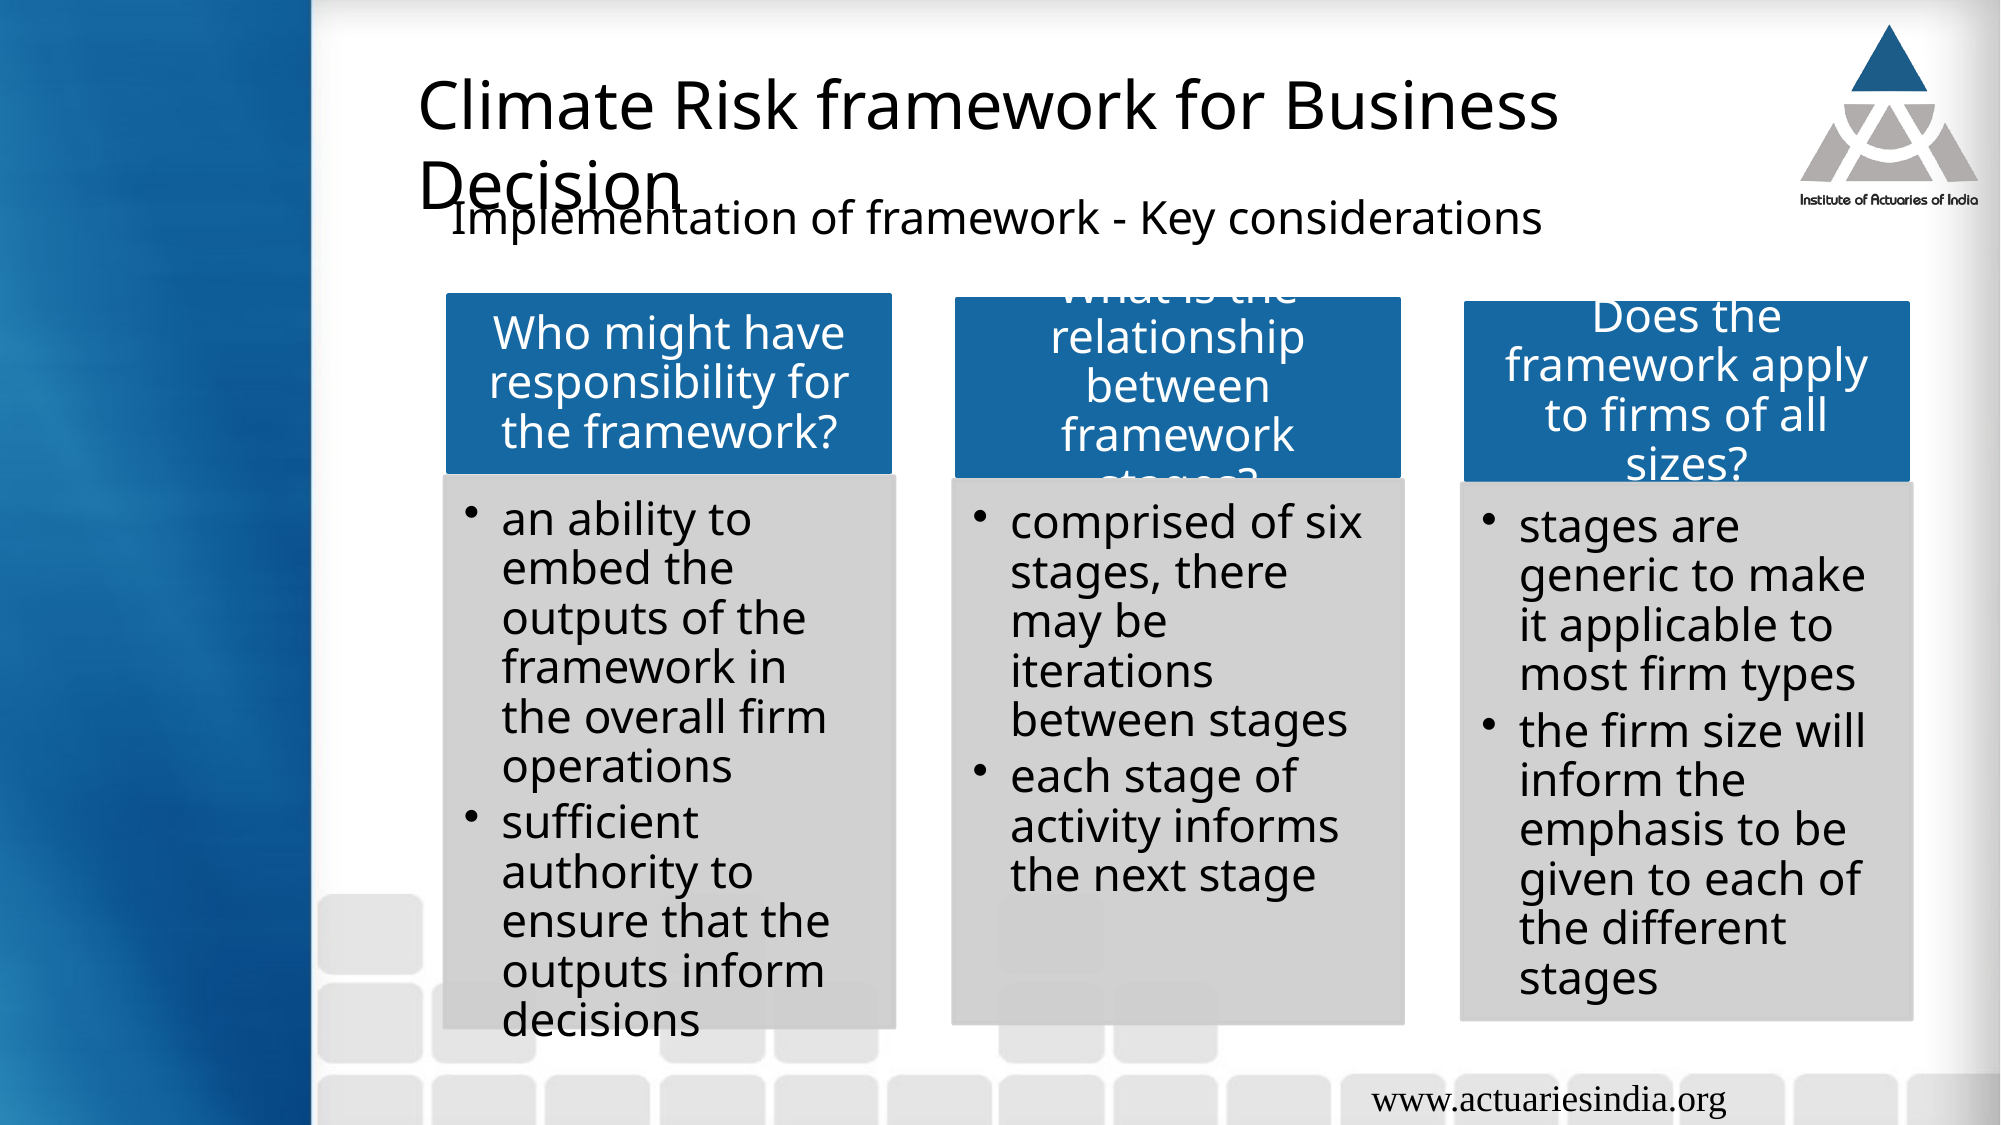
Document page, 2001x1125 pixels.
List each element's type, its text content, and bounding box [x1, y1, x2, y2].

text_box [1799, 24, 1979, 205]
text_box Climate Risk framework for Business Decision [409, 55, 1800, 230]
text_box www.actuariesindia.org [1363, 1100, 1824, 1125]
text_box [443, 210, 1913, 1100]
picture [0, 0, 2001, 1125]
